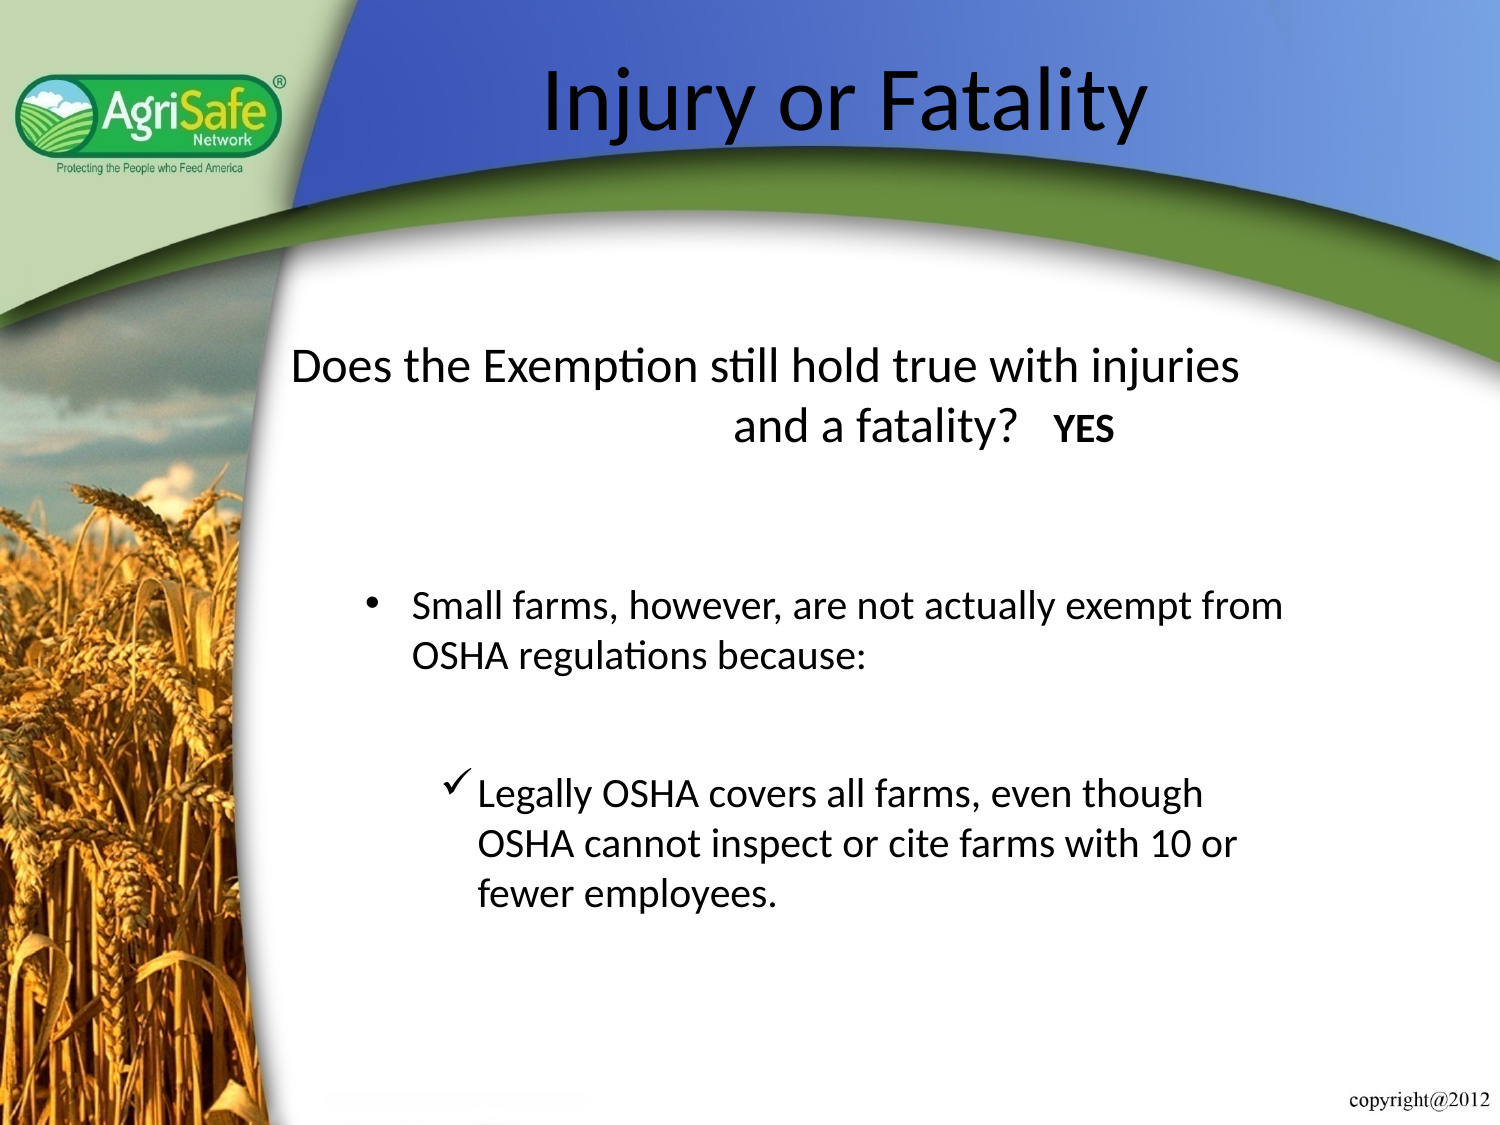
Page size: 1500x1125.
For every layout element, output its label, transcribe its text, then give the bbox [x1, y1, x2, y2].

picture [0, 0, 1500, 1125]
list Does the Exemption still hold true with injuries and a fatality? YES Small farms, however, are not actually exempt from OSHA regulations because: Legally OSHA covers all farms, even though OSHA cannot inspect or cite farms with 10 or fewer employees. [274, 324, 1313, 1101]
title Injury or Fatality [149, 0, 1500, 188]
